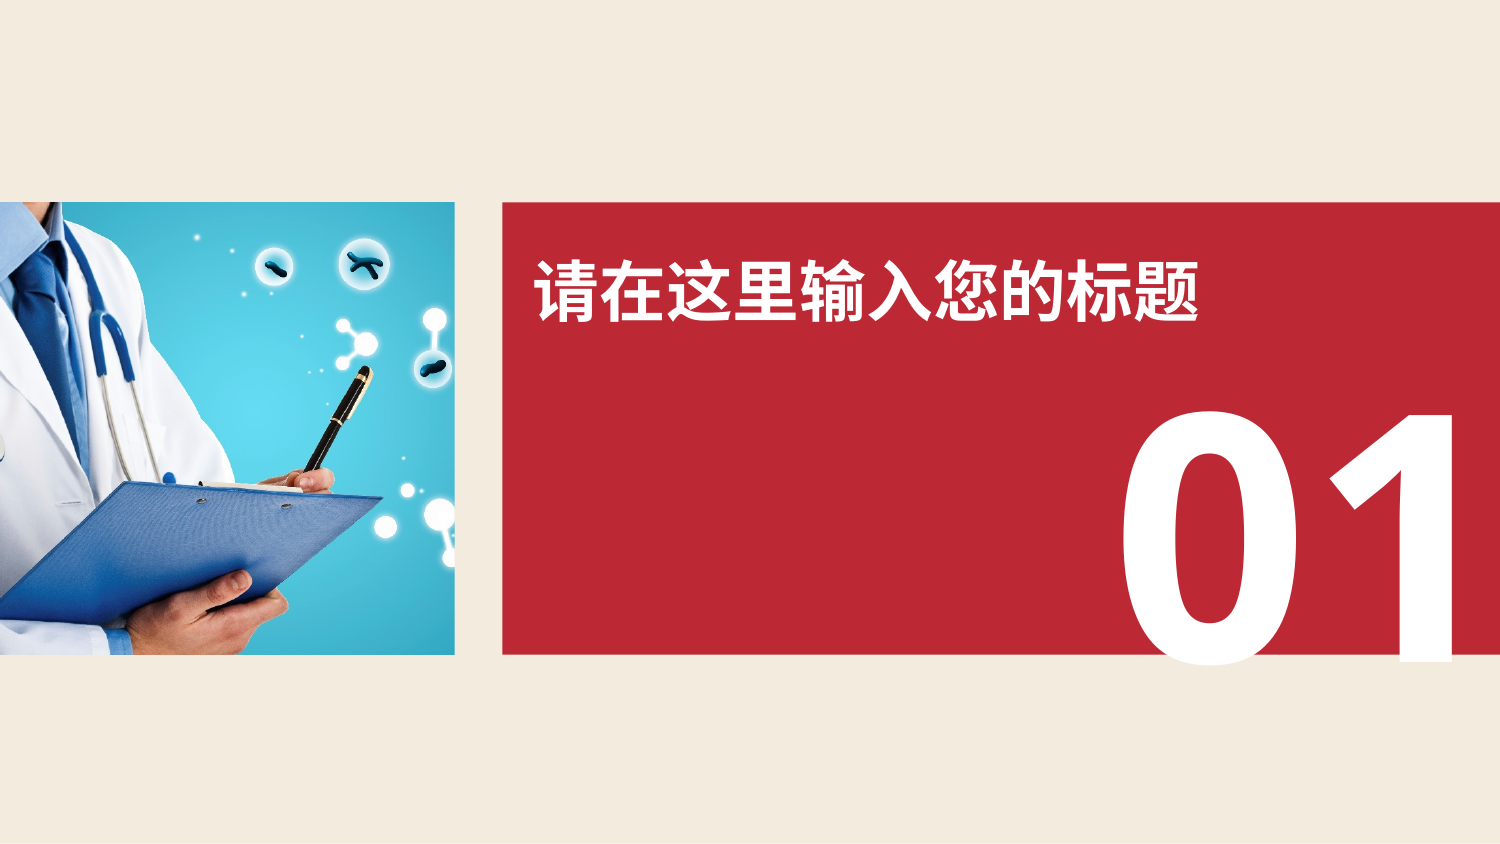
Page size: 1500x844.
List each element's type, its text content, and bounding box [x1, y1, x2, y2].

text_box [0, 201, 456, 656]
text_box [501, 201, 1500, 656]
text_box 请在这里输入您的标题 [518, 202, 1222, 354]
text_box 01 [988, 393, 1500, 656]
